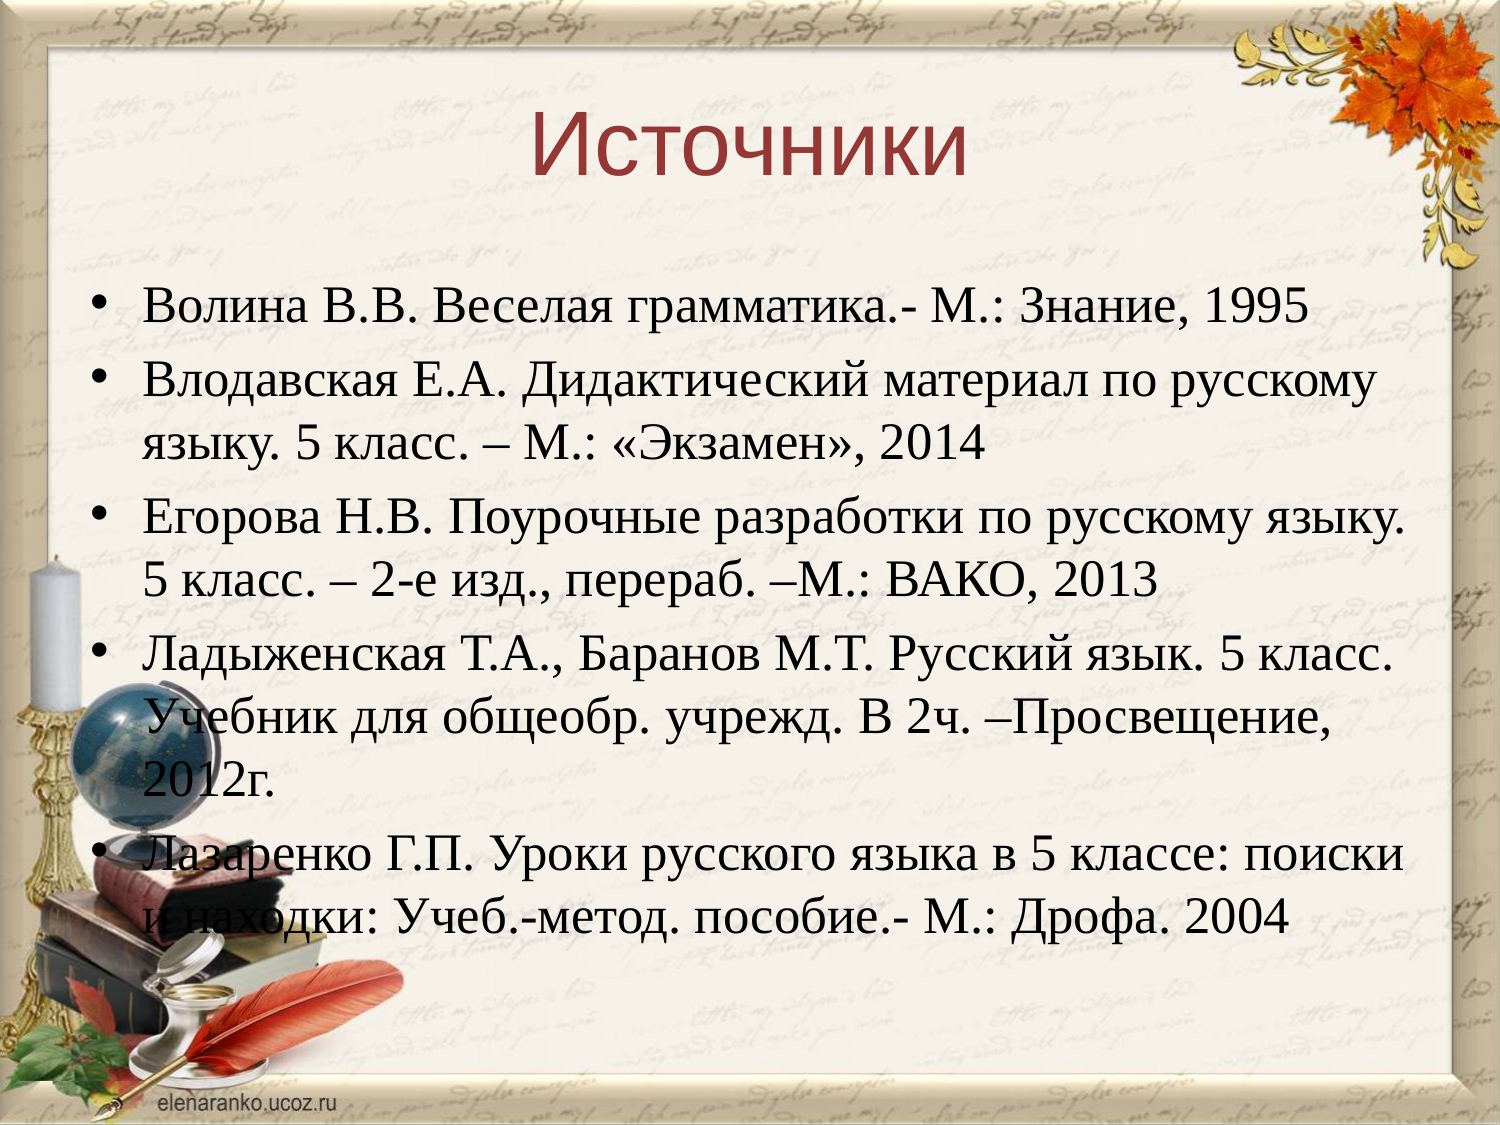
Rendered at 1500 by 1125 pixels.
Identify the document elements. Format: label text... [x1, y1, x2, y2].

list Волина В.В. Веселая грамматика.- М.: Знание, 1995 Влодавская Е.А. Дидактический материал по русскому языку. 5 класс. – М.: «Экзамен», 2014 Егорова Н.В. Поурочные разработки по русскому языку. 5 класс. – 2-е изд., перераб. –М.: ВАКО, 2013 Ладыженская Т.А., Баранов М.Т. Русский язык. 5 класс. Учебник для общеобр. учрежд. В 2ч. –Просвещение, 2012г. Лазаренко Г.П. Уроки русского языка в 5 классе: поиски и находки: Учеб.-метод. пособие.- М.: Дрофа. 2004 [75, 262, 1425, 1005]
picture [0, 0, 1500, 1125]
title Источники [75, 45, 1425, 233]
